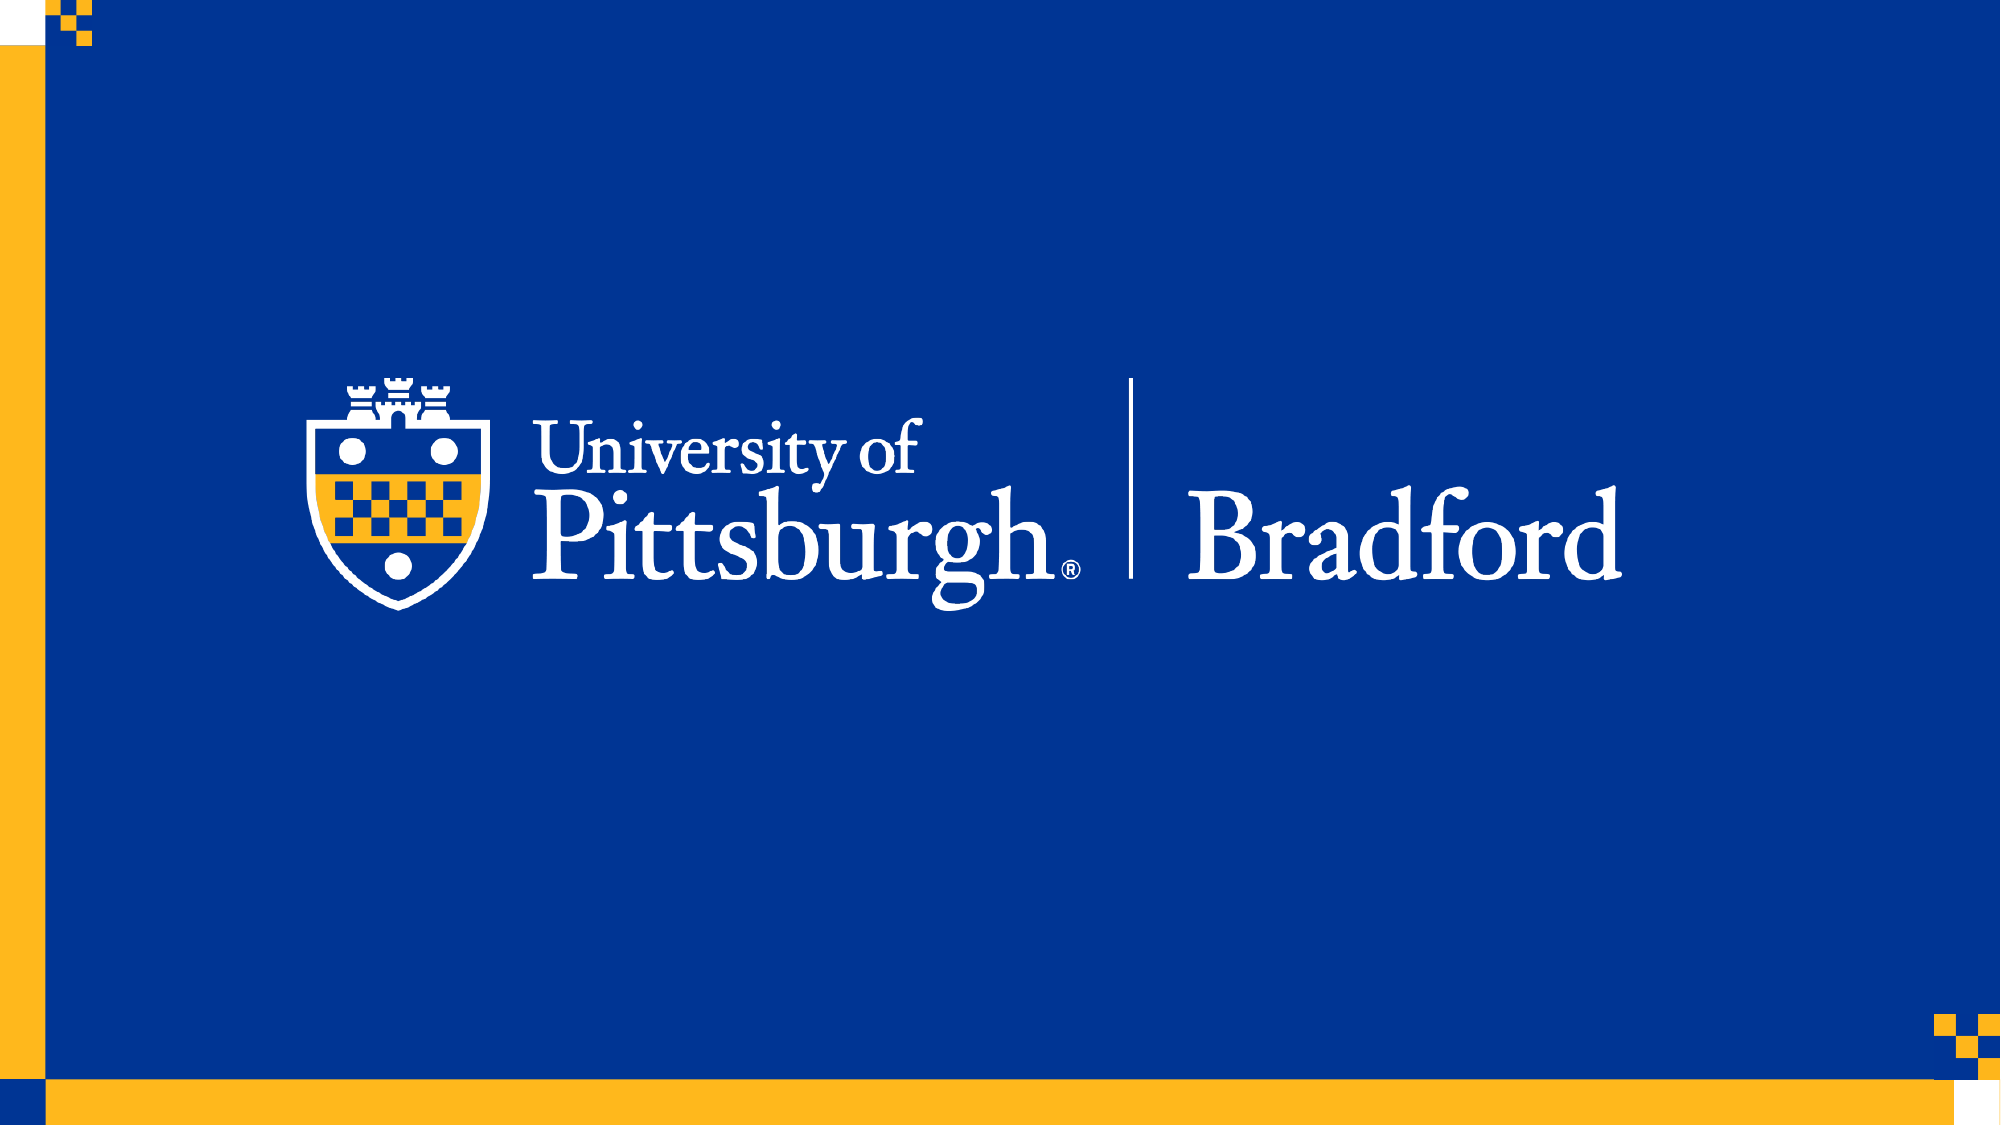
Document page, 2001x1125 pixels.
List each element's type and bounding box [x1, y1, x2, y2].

picture [1934, 1014, 2000, 1080]
picture [46, 0, 92, 46]
picture [270, 310, 1814, 695]
